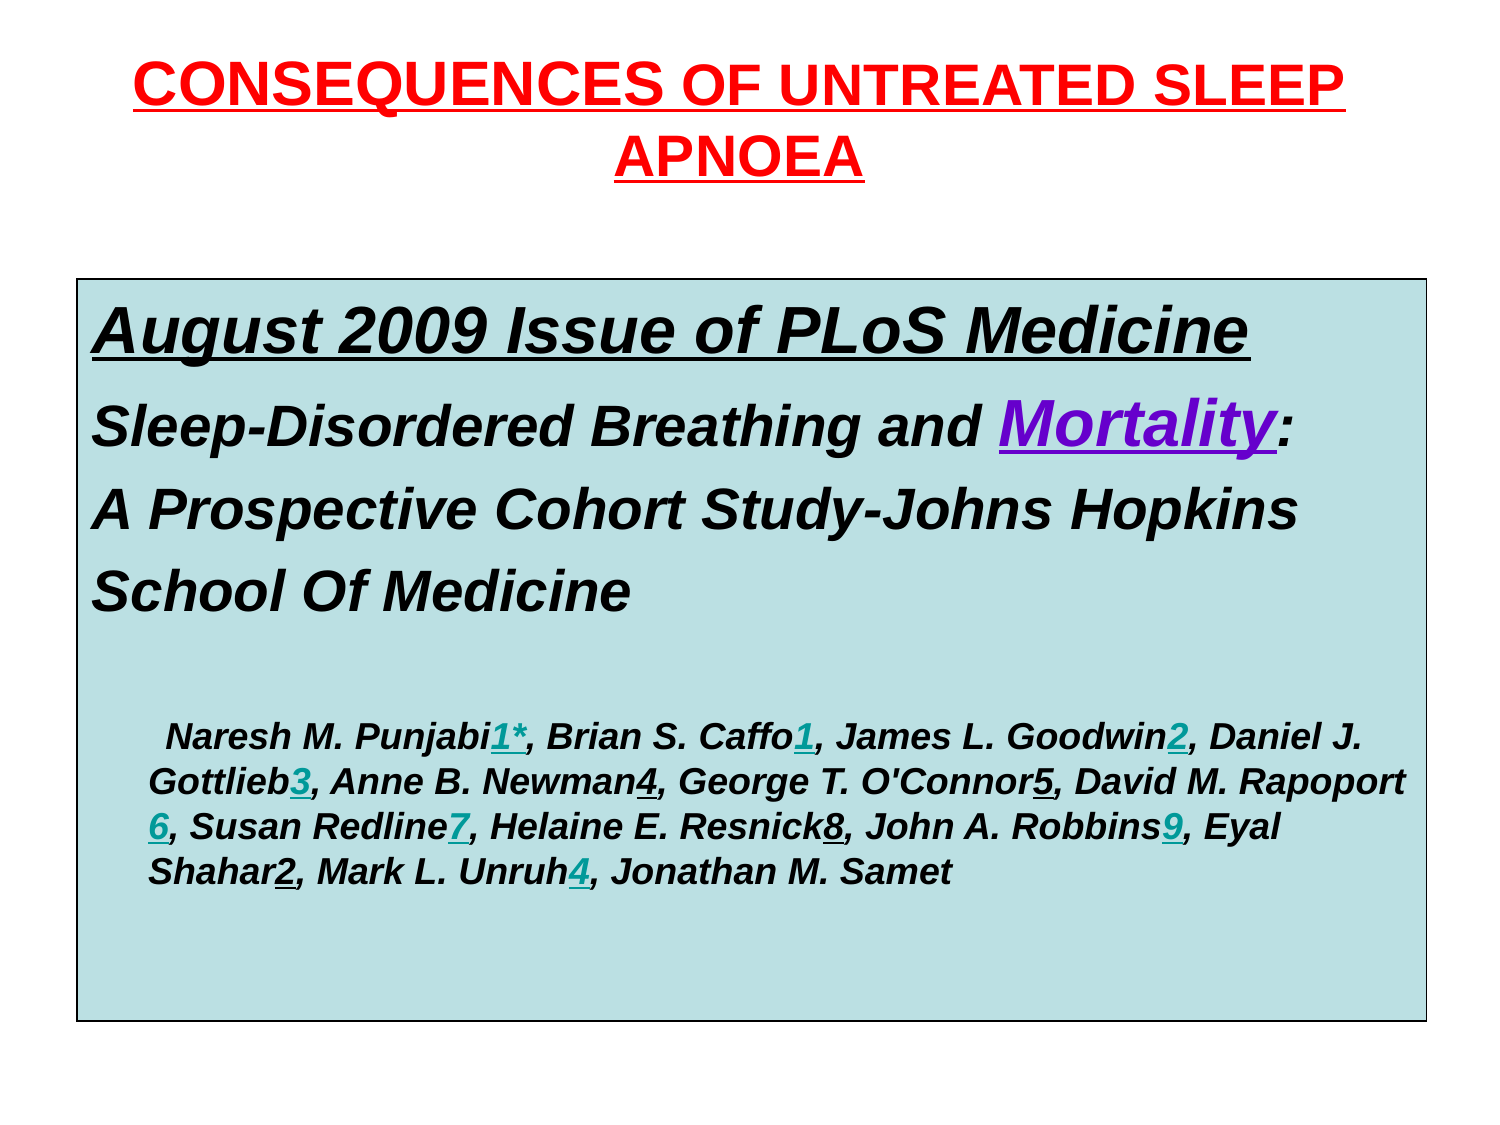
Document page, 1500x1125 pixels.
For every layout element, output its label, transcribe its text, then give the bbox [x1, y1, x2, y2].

title CONSEQUENCES OF UNTREATED SLEEP APNOEA [76, 34, 1403, 197]
list August 2009 Issue of PLoS Medicine Sleep-Disordered Breathing and Mortality: A Prospective Cohort Study-Johns Hopkins School Of Medicine Naresh M. Punjabi1*, Brian S. Caffo1, James L. Goodwin2, Daniel J. Gottlieb3, Anne B. Newman4, George T. O'Connor5, David M. Rapoport6, Susan Redline7, Helaine E. Resnick8, John A. Robbins9, Eyal Shahar2, Mark L. Unruh4, Jonathan M. Samet [76, 278, 1427, 1022]
